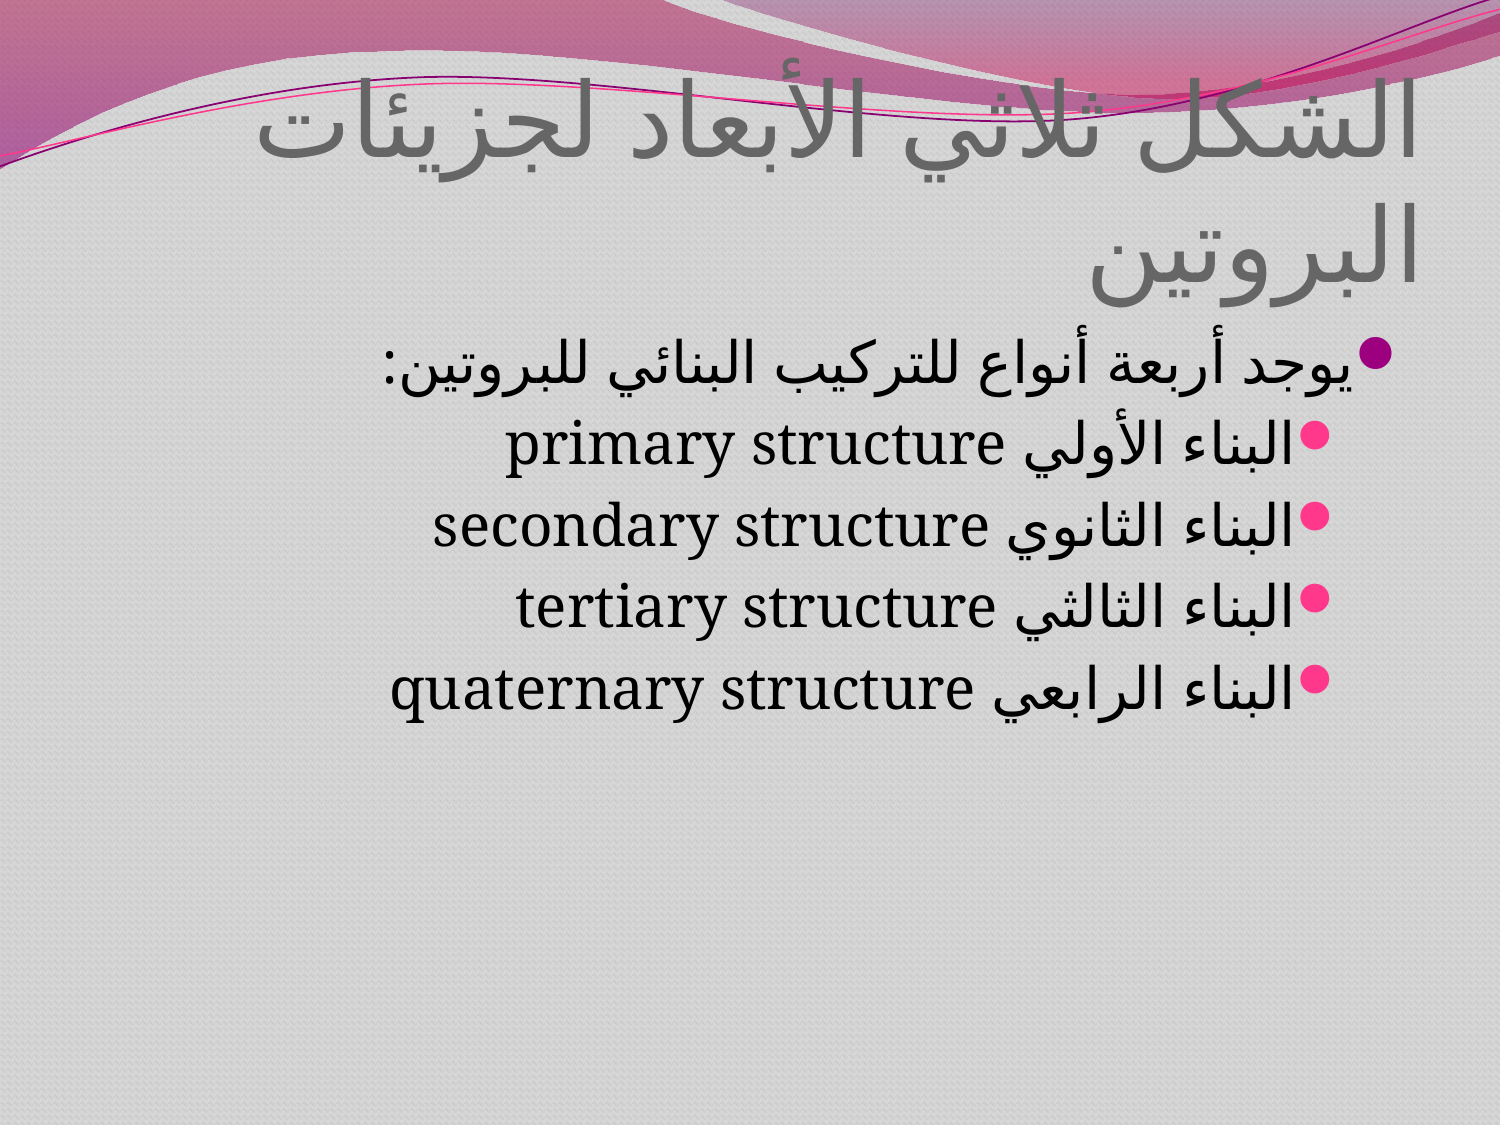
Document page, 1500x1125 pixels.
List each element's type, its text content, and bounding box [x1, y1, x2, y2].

list يوجد أربعة أنواع للتركيب البنائي للبروتين: البناء الأولي primary structure البناء الثانوي secondary structure البناء الثالثي tertiary structure البناء الرابعي quaternary structure [75, 317, 1425, 1038]
title الشكل ثلاثي الأبعاد لجزيئات البروتين [75, 115, 1425, 303]
